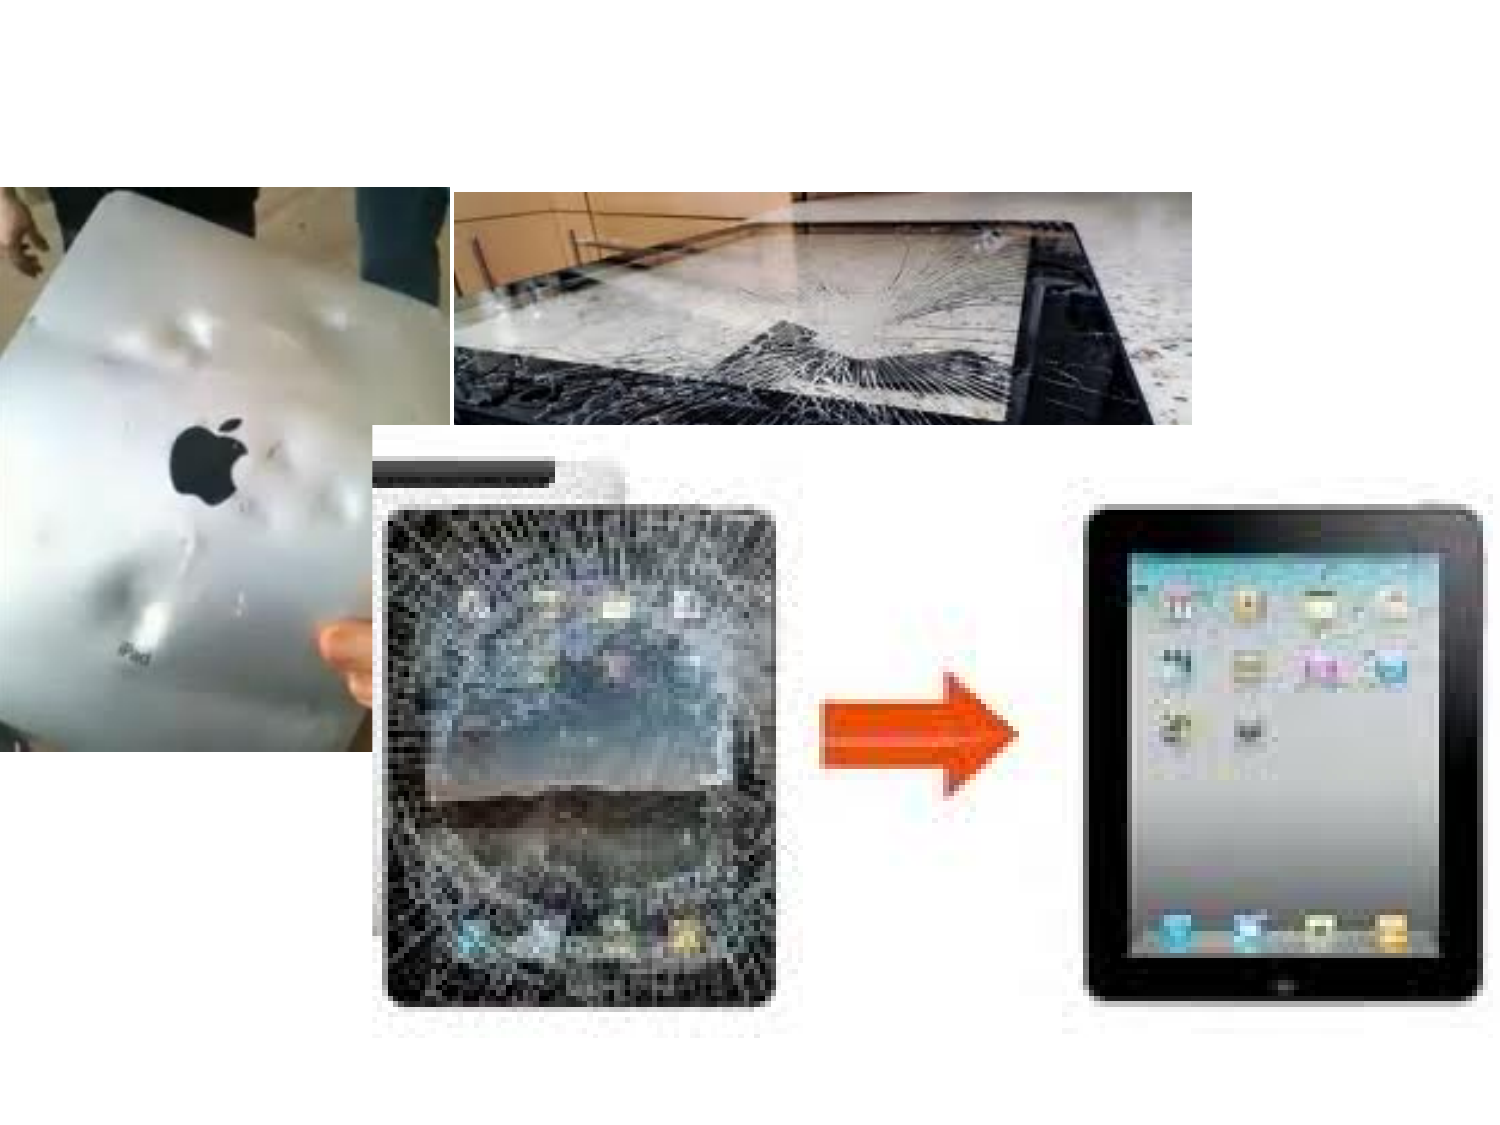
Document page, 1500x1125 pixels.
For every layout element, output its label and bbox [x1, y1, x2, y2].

picture [0, 187, 1500, 1038]
